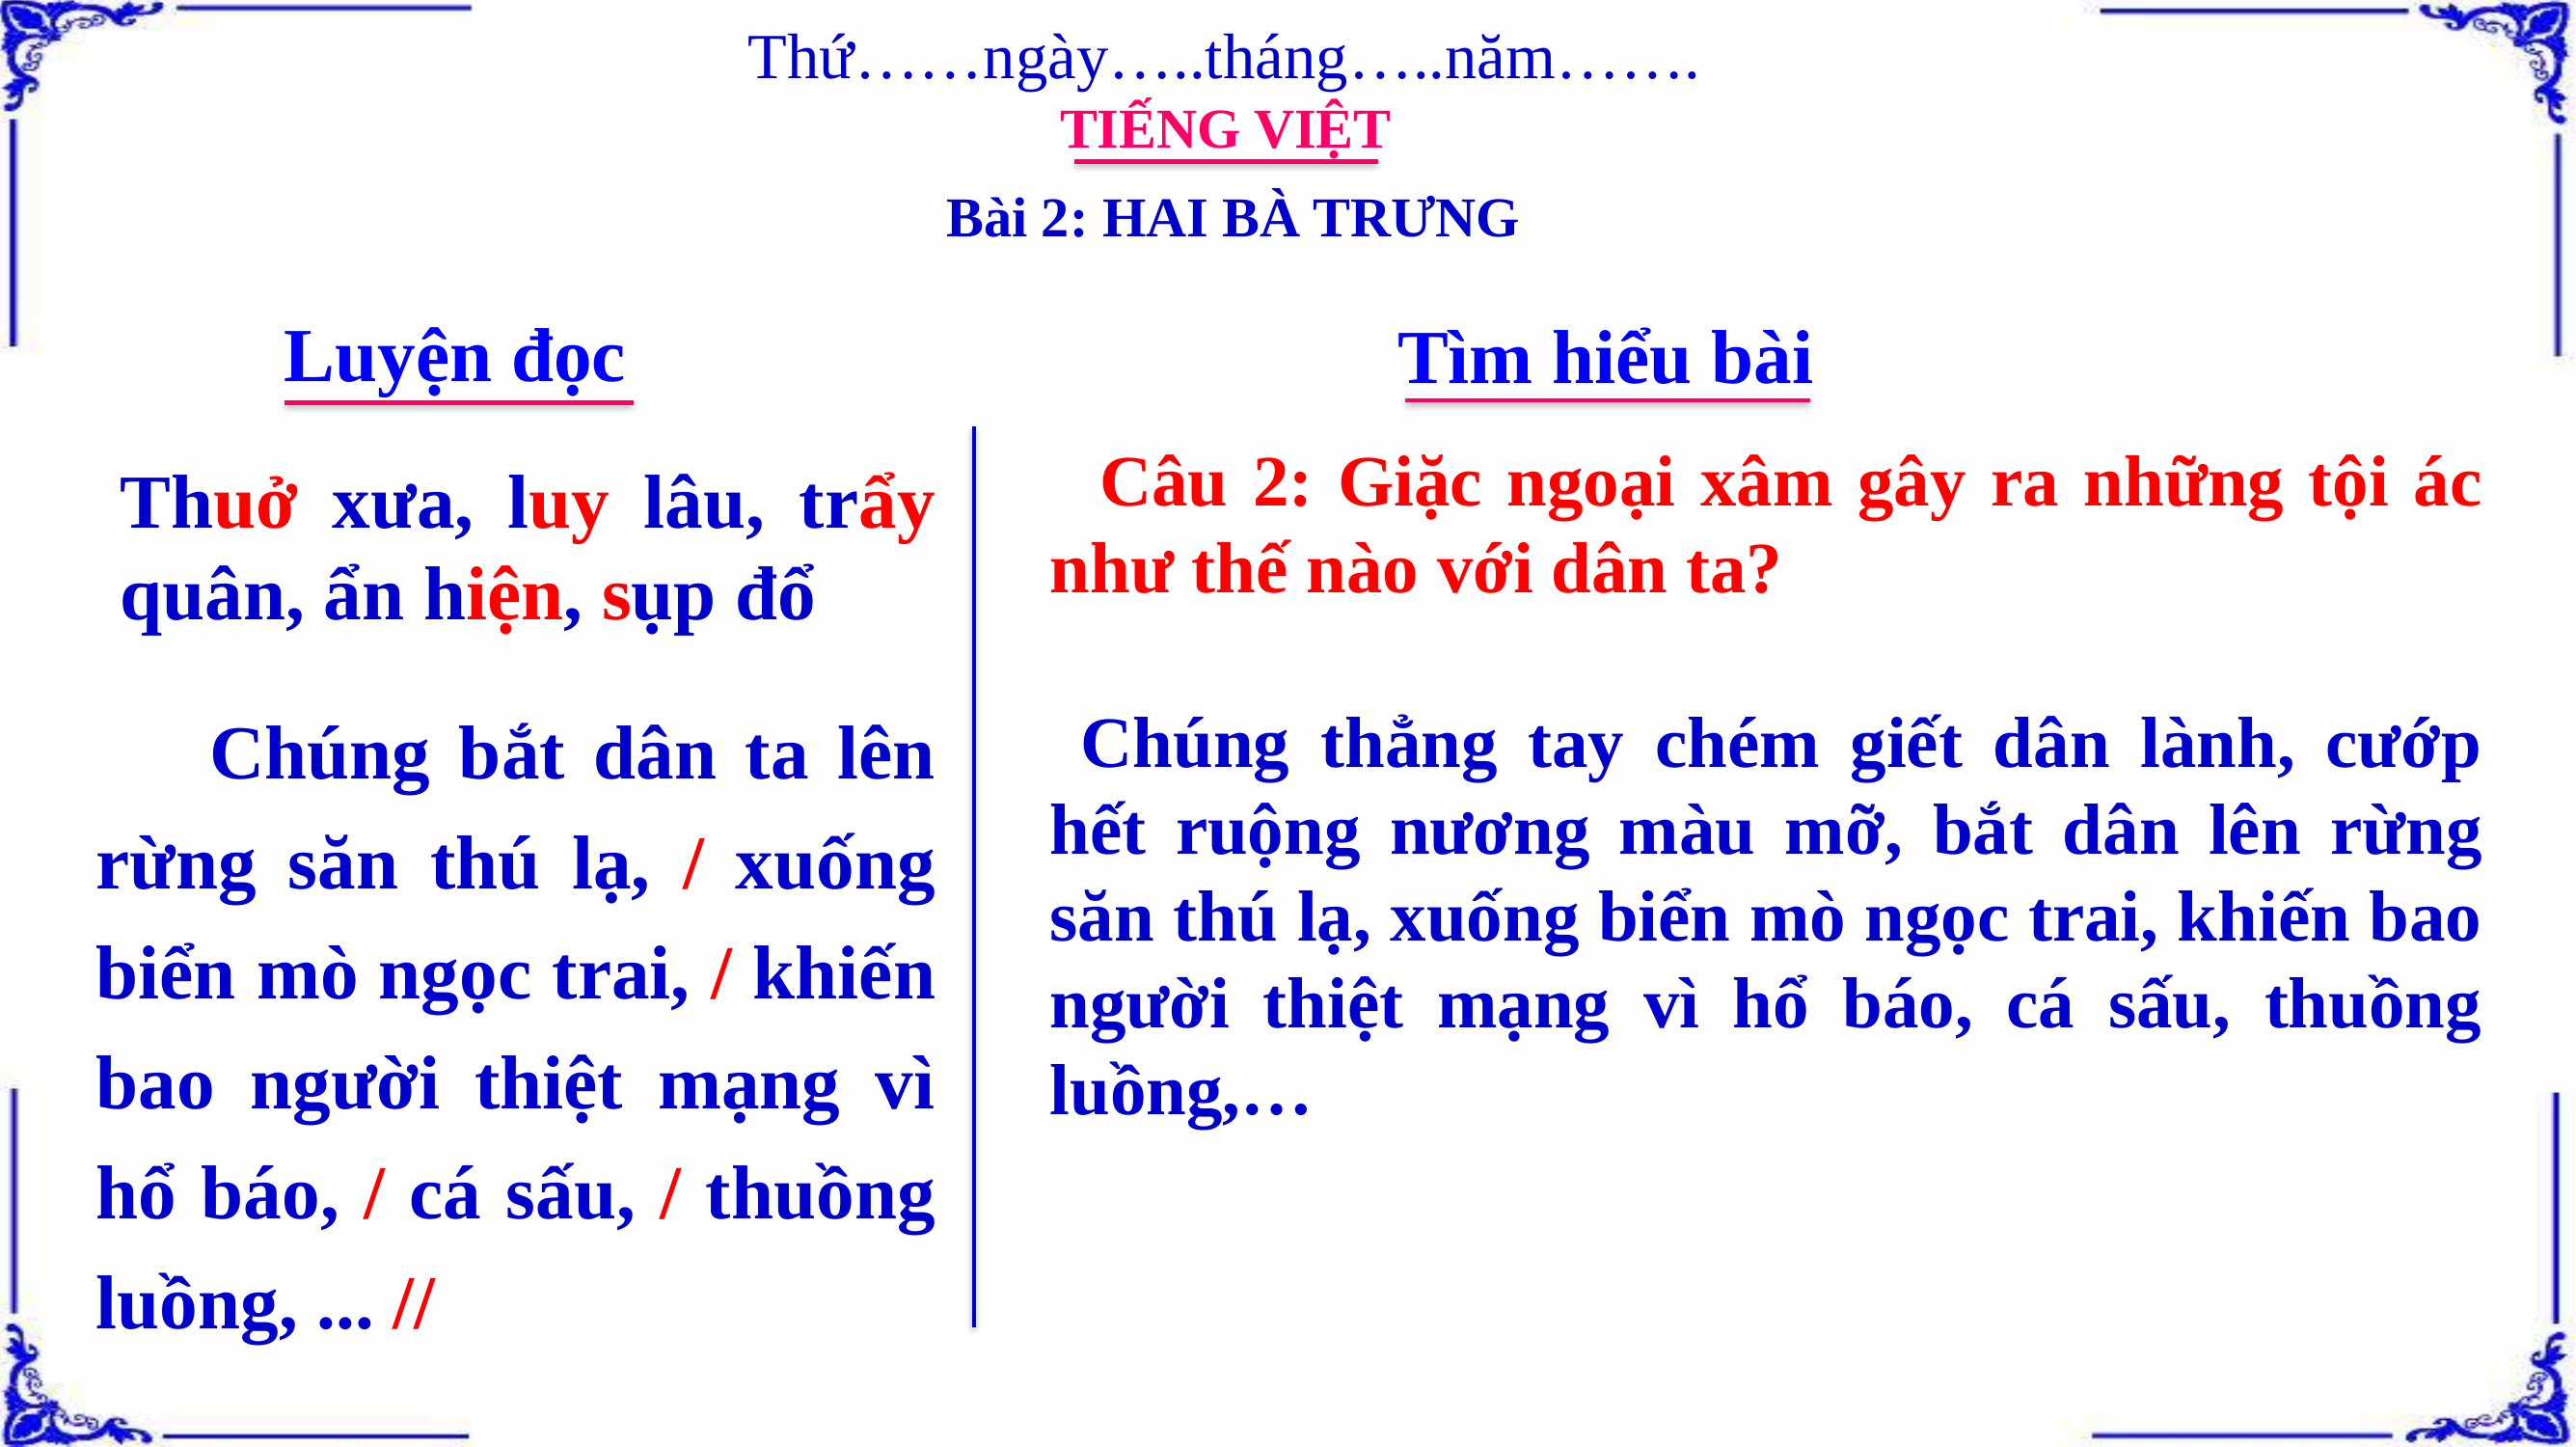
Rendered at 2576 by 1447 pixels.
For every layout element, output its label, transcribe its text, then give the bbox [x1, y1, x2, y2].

picture [0, 0, 2576, 1447]
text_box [730, 6, 1721, 260]
text_box Chúng bắt dân ta lên rừng săn thú lạ, / xuống biển mò ngọc trai, / khiến bao người thiệt mạng vì hổ báo, / cá sấu, / thuồng luồng, ... // [81, 677, 950, 1351]
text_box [1384, 301, 1827, 406]
text_box Chúng thẳng tay chém giết dân lành, cướp hết ruộng nương màu mỡ, bắt dân lên rừng săn thú lạ, xuống biển mò ngọc trai, khiến bao người thiệt mạng vì hổ báo, cá sấu, thuồng luồng,… [1035, 688, 2498, 1137]
text_box Câu 2: Giặc ngoại xâm gây ra những tội ác như thế nào với dân ta? [1035, 426, 2498, 614]
text_box Thuở xưa, luy lâu, trẩy quân, ẩn hiện, sụp đổ [106, 444, 950, 642]
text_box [271, 298, 639, 403]
